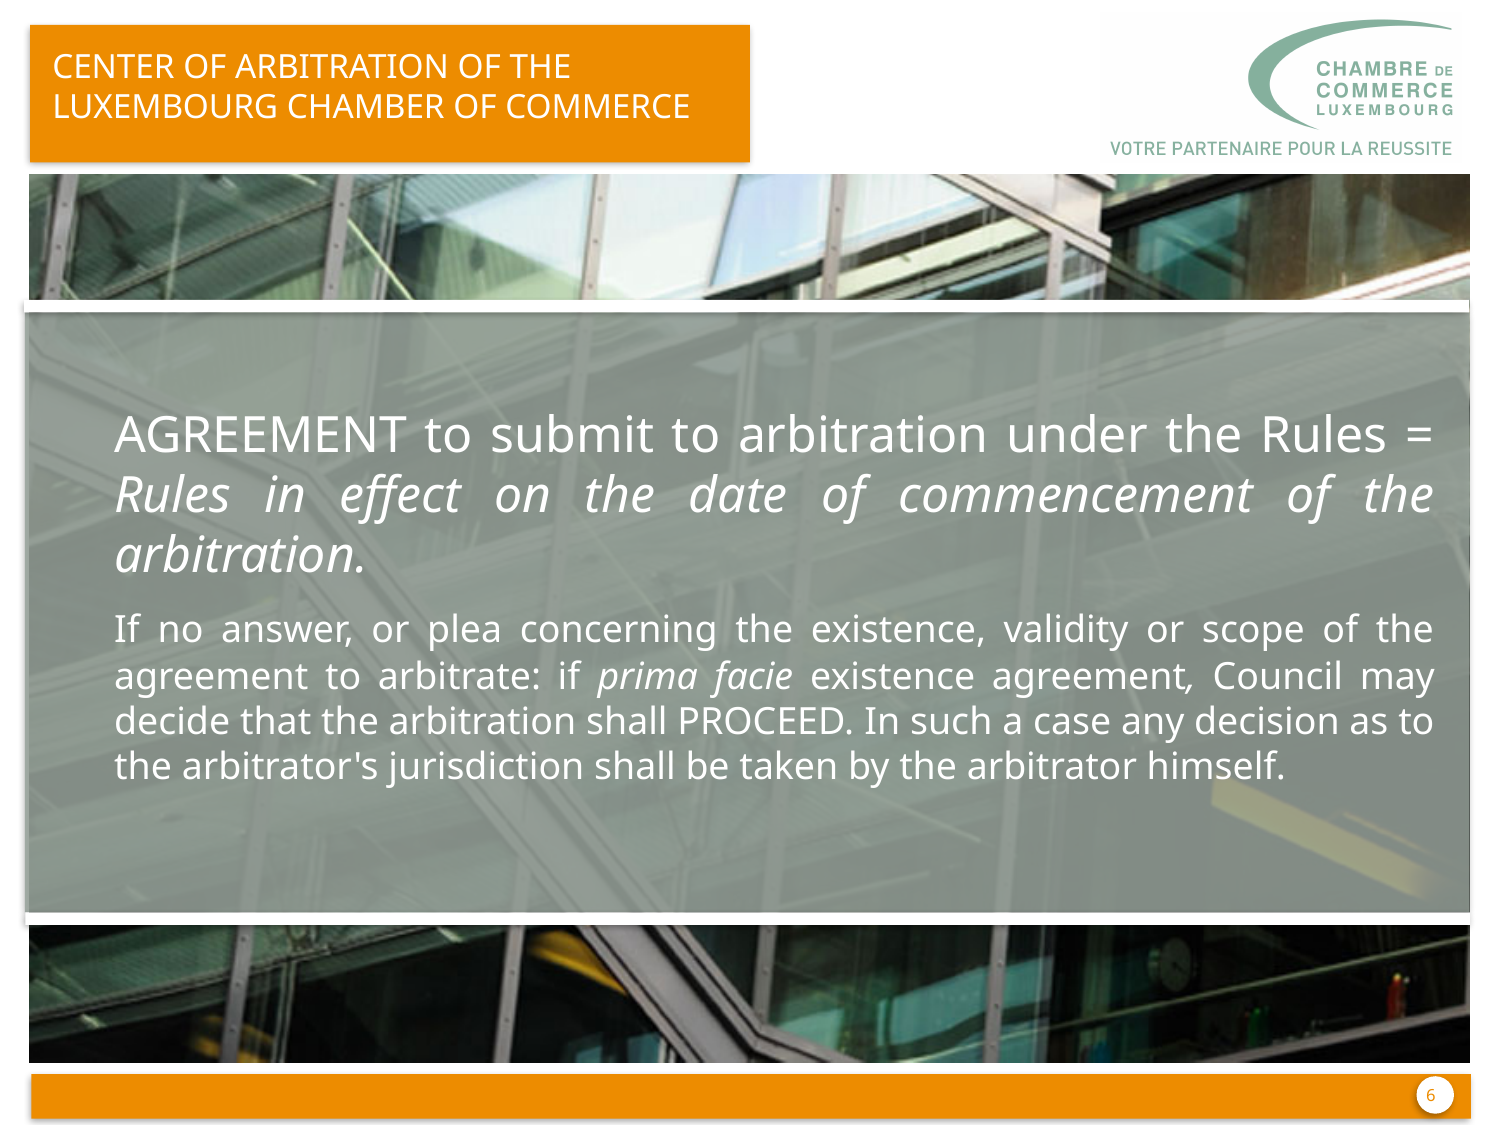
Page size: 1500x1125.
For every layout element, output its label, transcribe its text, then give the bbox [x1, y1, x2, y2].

picture [29, 174, 1470, 312]
list AGREEMENT to submit to arbitration under the Rules = Rules in effect on the date of commencement of the arbitration. If no answer, or plea concerning the existence, validity or scope of the agreement to arbitrate: if prima facie existence agreement, Council may decide that the arbitration shall PROCEED. In such a case any decision as to the arbitrator's jurisdiction shall be taken by the arbitrator himself. [43, 324, 1450, 900]
picture [29, 925, 1470, 1063]
picture [1100, 12, 1462, 163]
list CENTER OF ARBITRATION OF THE Luxembourg CHAMBER OF COMMERCE [37, 37, 713, 150]
